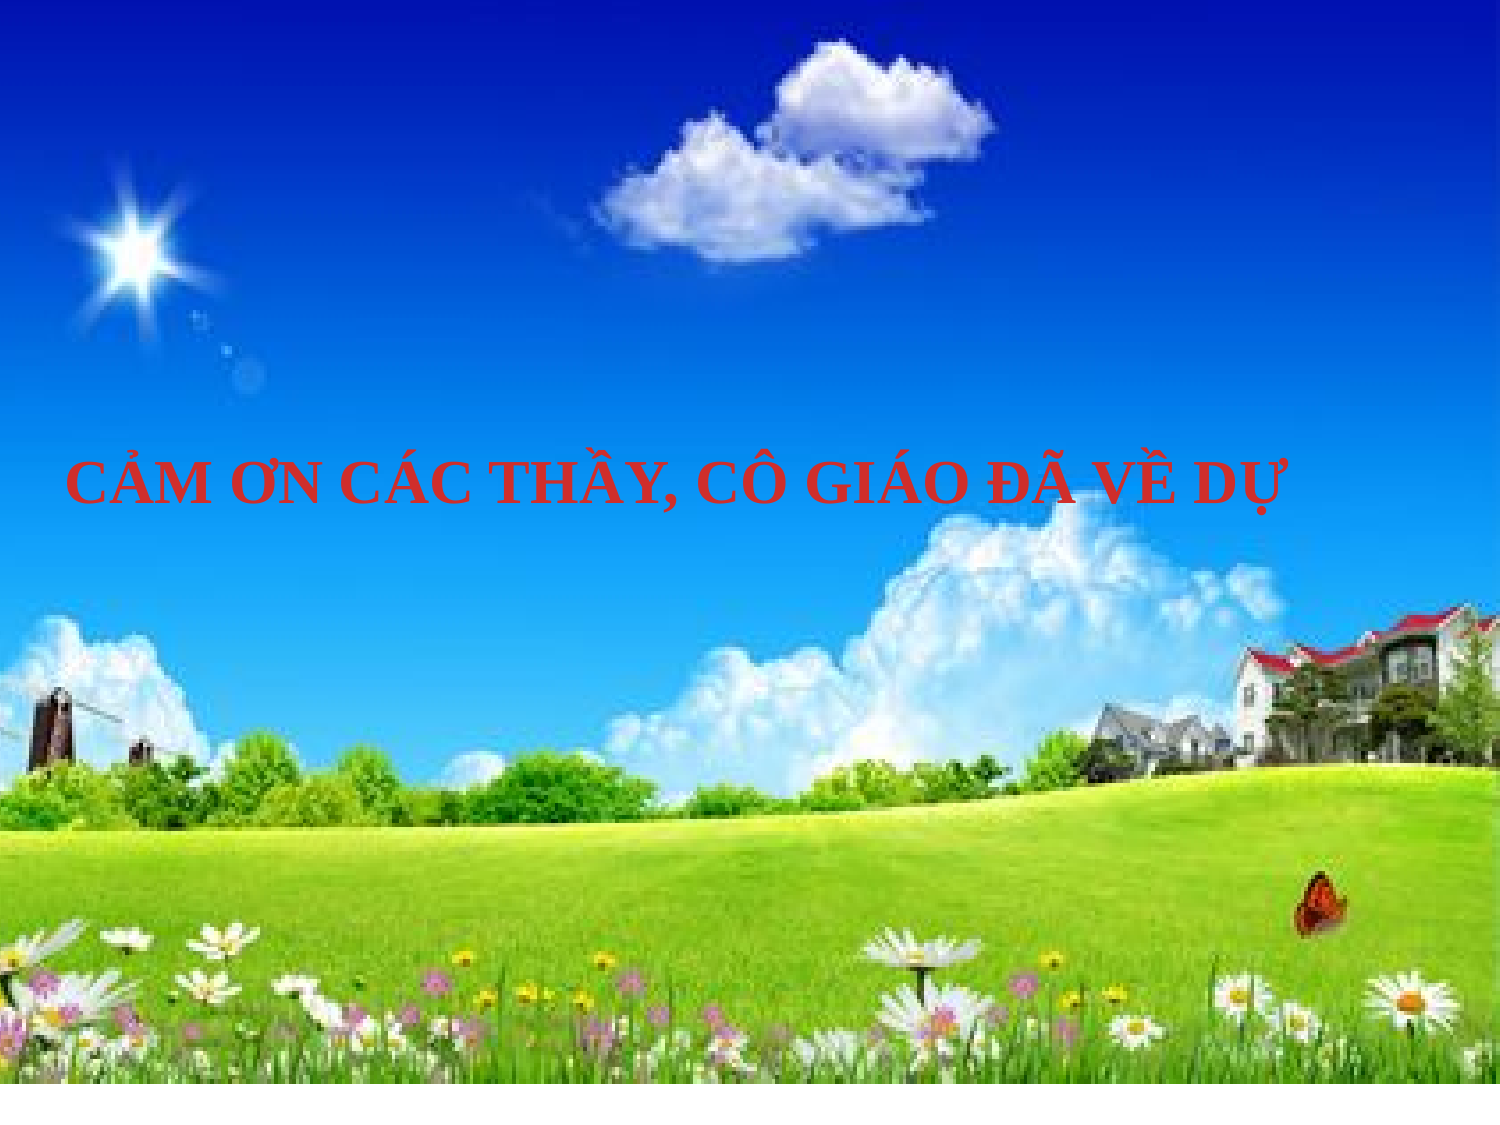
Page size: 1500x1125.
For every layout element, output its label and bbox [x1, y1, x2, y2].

list [0, 0, 1500, 1084]
